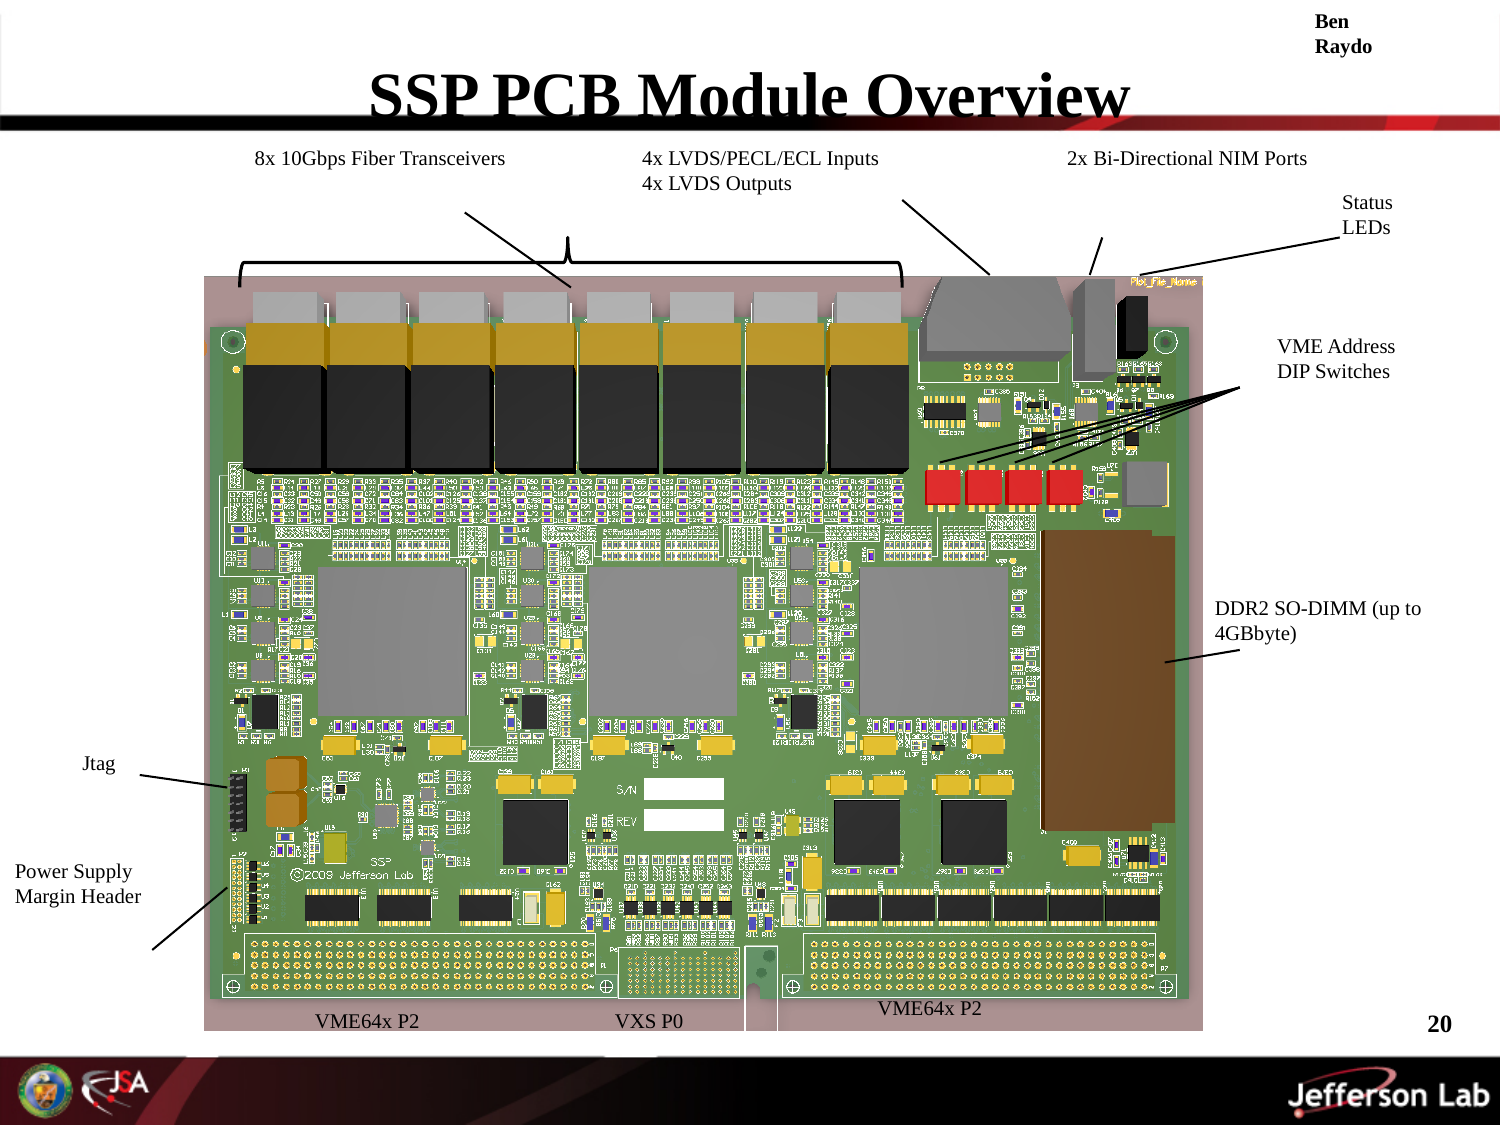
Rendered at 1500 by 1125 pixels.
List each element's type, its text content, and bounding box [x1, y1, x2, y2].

picture [0, 0, 1500, 1125]
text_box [464, 212, 569, 238]
text_box VME Address DIP Switches [1262, 324, 1500, 390]
text_box [239, 261, 550, 275]
text_box Status LEDs [1327, 181, 1453, 247]
text_box DDR2 SO-DIMM (up to 4GBbyte) [1207, 587, 1500, 653]
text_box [139, 774, 228, 788]
text_box 8x 10Gbps Fiber Transceivers [239, 138, 653, 178]
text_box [1164, 649, 1240, 663]
text_box Ben Raydo [1299, 0, 1425, 65]
text_box 2x Bi-Directional NIM Ports [1052, 137, 1353, 178]
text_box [1139, 237, 1340, 276]
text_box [1077, 249, 1115, 263]
text_box Jtag [67, 742, 173, 782]
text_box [151, 887, 228, 951]
text_box 4x LVDS/PECL/ECL Inputs 4x LVDS Outputs [627, 138, 1040, 203]
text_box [939, 387, 1240, 463]
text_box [901, 199, 990, 276]
picture [505, 238, 567, 261]
text_box [537, 245, 896, 275]
text_box Power Supply Margin Header [0, 849, 191, 915]
text_box 20 [1412, 999, 1468, 1045]
title SSP PCB Module Overview [149, 44, 1351, 138]
